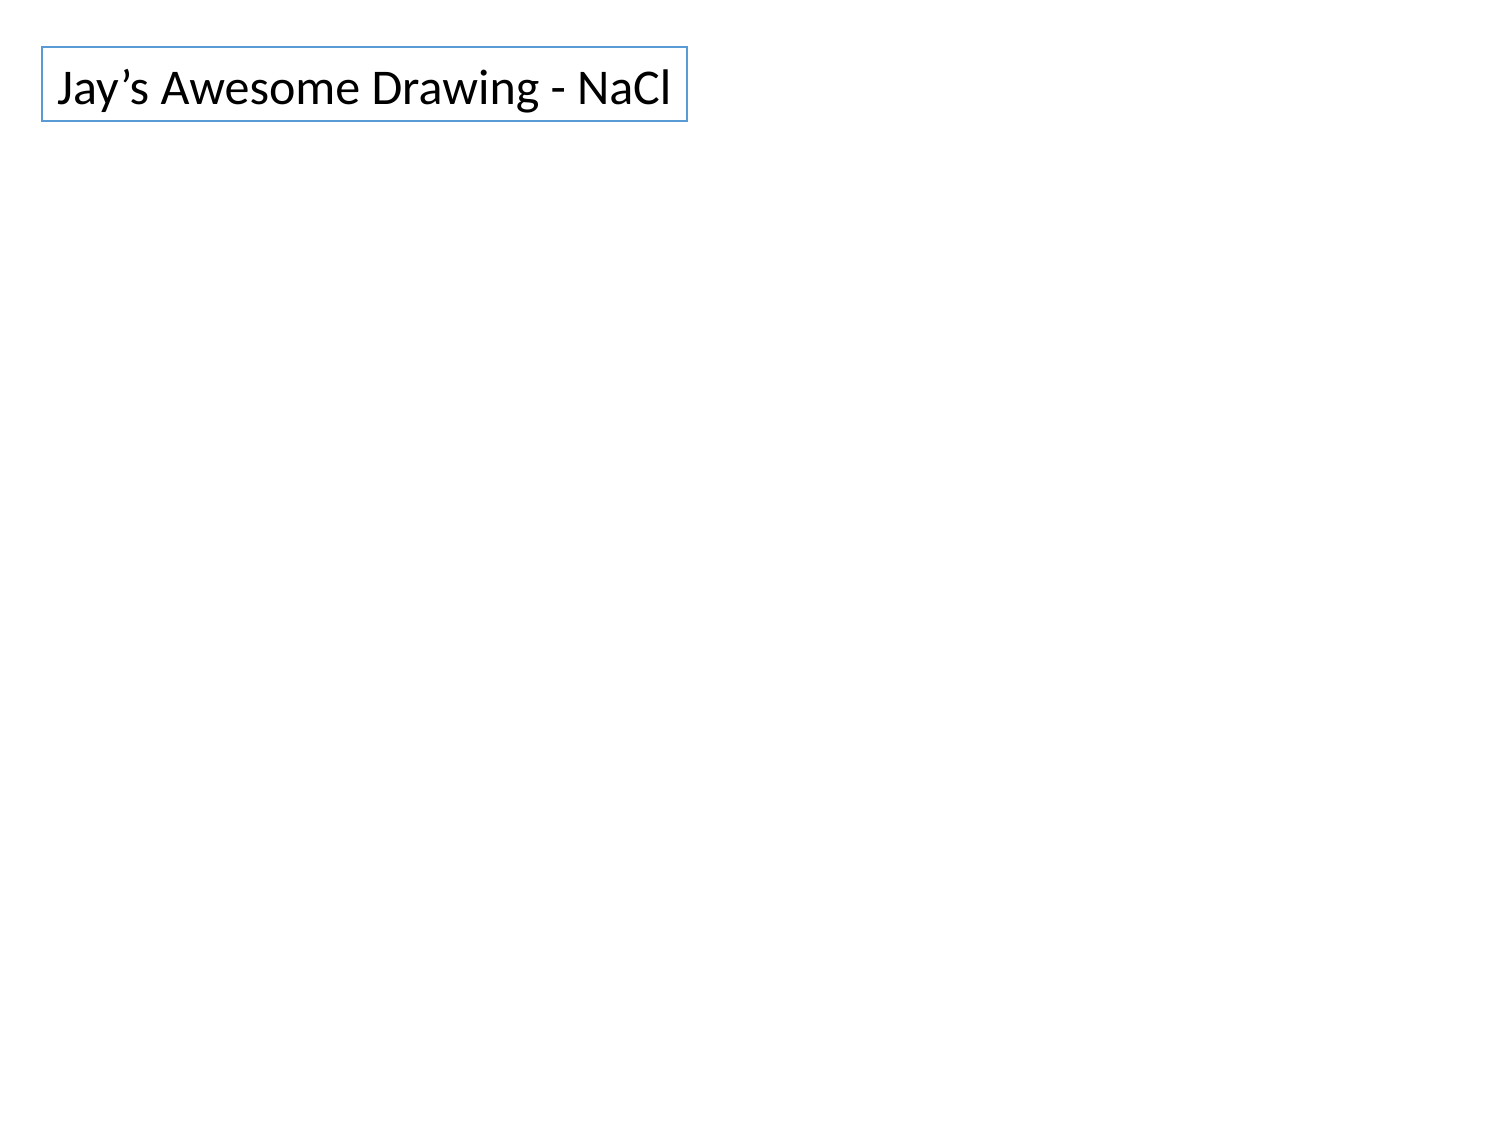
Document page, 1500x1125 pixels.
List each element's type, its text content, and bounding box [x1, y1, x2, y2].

text_box Jay’s Awesome Drawing - NaCl [41, 46, 688, 122]
